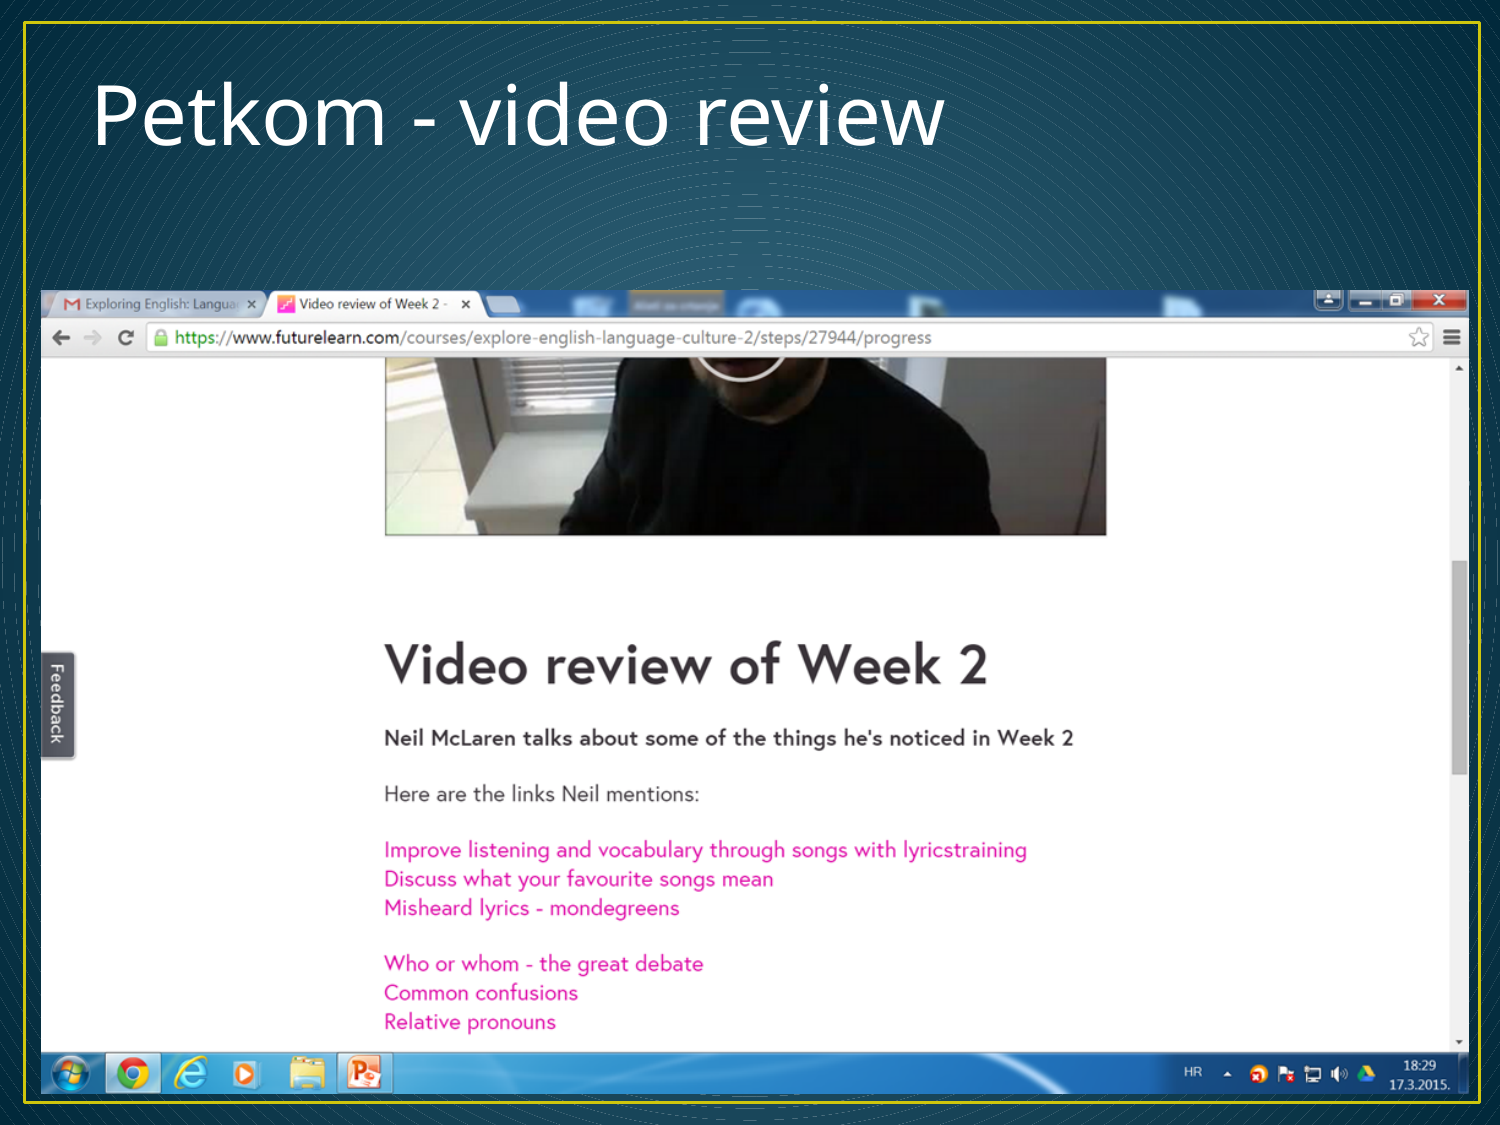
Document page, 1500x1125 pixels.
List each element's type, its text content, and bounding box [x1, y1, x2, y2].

list Petkom - video review [75, 54, 1412, 287]
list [40, 290, 1470, 1095]
